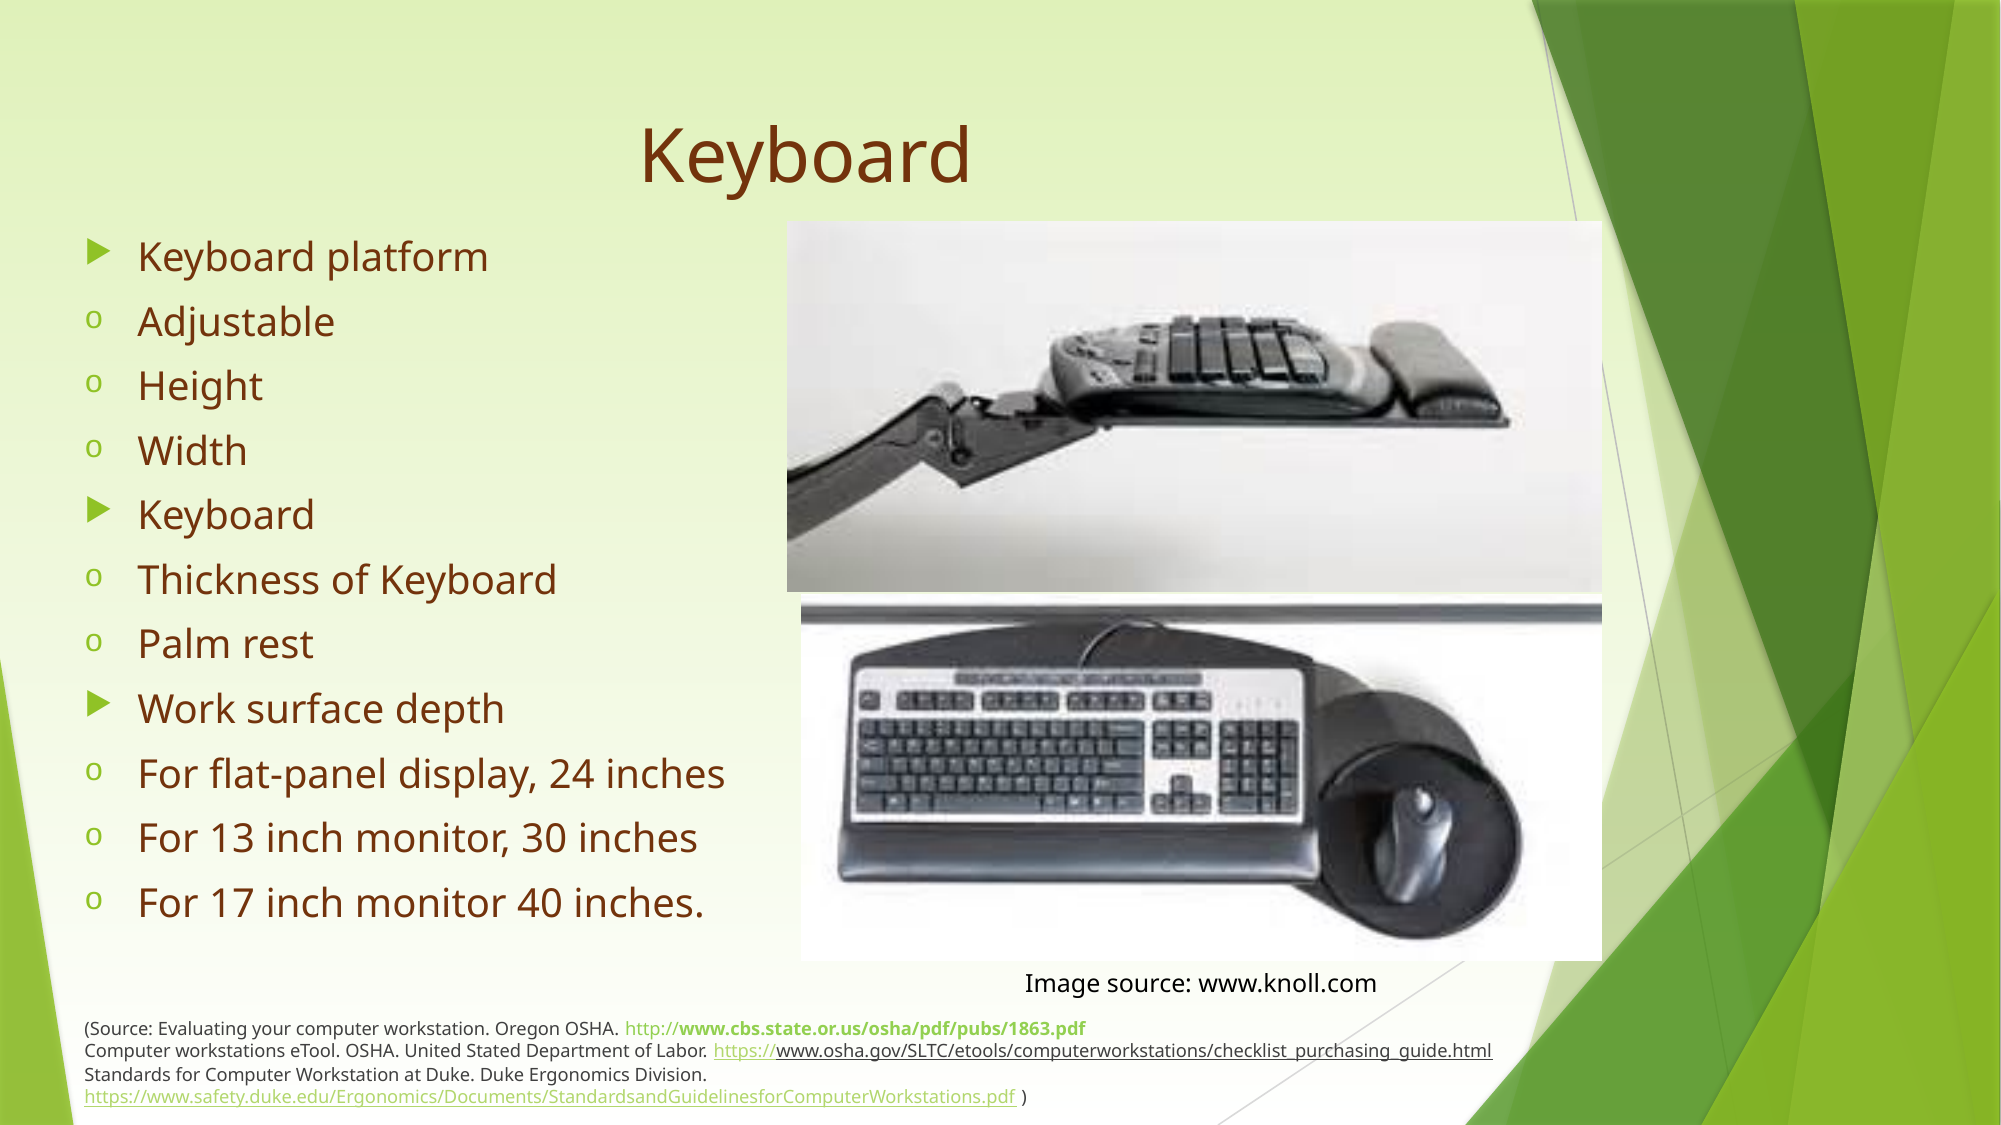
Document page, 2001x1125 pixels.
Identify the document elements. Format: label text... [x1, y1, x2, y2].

text_box Image source: www.knoll.com [1010, 969, 1393, 1005]
picture [786, 221, 1603, 961]
title Keyboard [111, 99, 1522, 223]
list Keyboard platform Adjustable Height Width Keyboard Thickness of Keyboard Palm rest Work surface depth For flat-panel display, 24 inches For 13 inch monitor, 30 inches For 17 inch monitor 40 inches. (Source: Evaluating your computer workstation. Oregon OSHA. http://www.cbs.state.or.us/osha/pdf/pubs/1863.pdf Computer workstations eTool. OSHA. United Stated Department of Labor. https://www.osha.gov/SLTC/etools/computerworkstations/checklist_purchasing_guide.html Standards for Computer Workstation at Duke. Duke Ergonomics Division. https://www.safety.duke.edu/Ergonomics/Documents/StandardsandGuidelinesforComputerWorkstations.pdf ) [69, 223, 1522, 1125]
